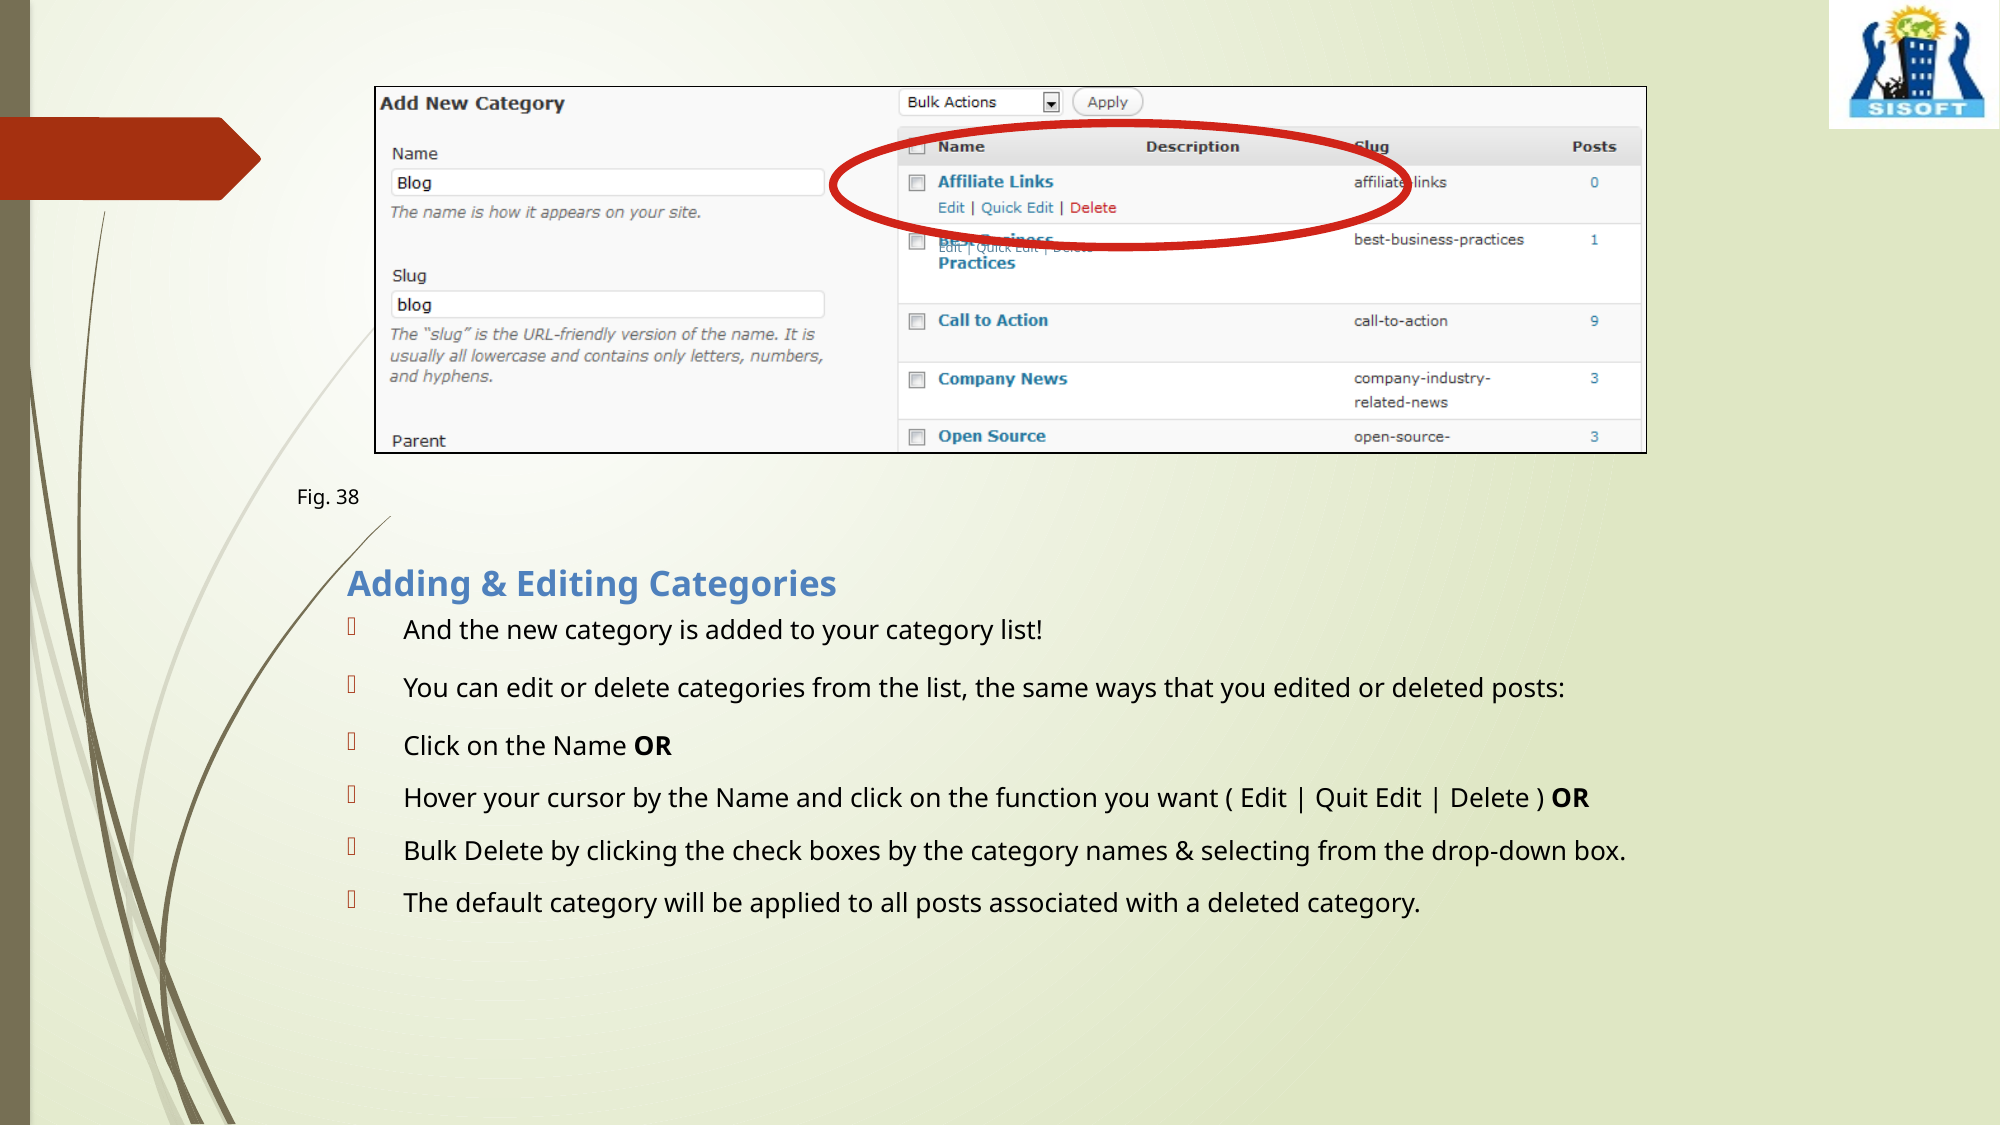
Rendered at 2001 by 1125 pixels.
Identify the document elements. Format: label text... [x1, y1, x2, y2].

text_box Fig. 38 [296, 483, 407, 509]
picture [1829, 0, 2000, 129]
list Adding & Editing Categories And the new category is added to your category list! You can edit or delete categories from the list, the same ways that you edited or deleted posts: Click on the Name OR Hover your cursor by the Name and click on the function you want ( Edit | Quit Edit | Delete ) OR Bulk Delete by clicking the check boxes by the category names & selecting from the drop-down box. The default category will be applied to all posts associated with a deleted category. [332, 553, 1695, 976]
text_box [375, 87, 1646, 453]
